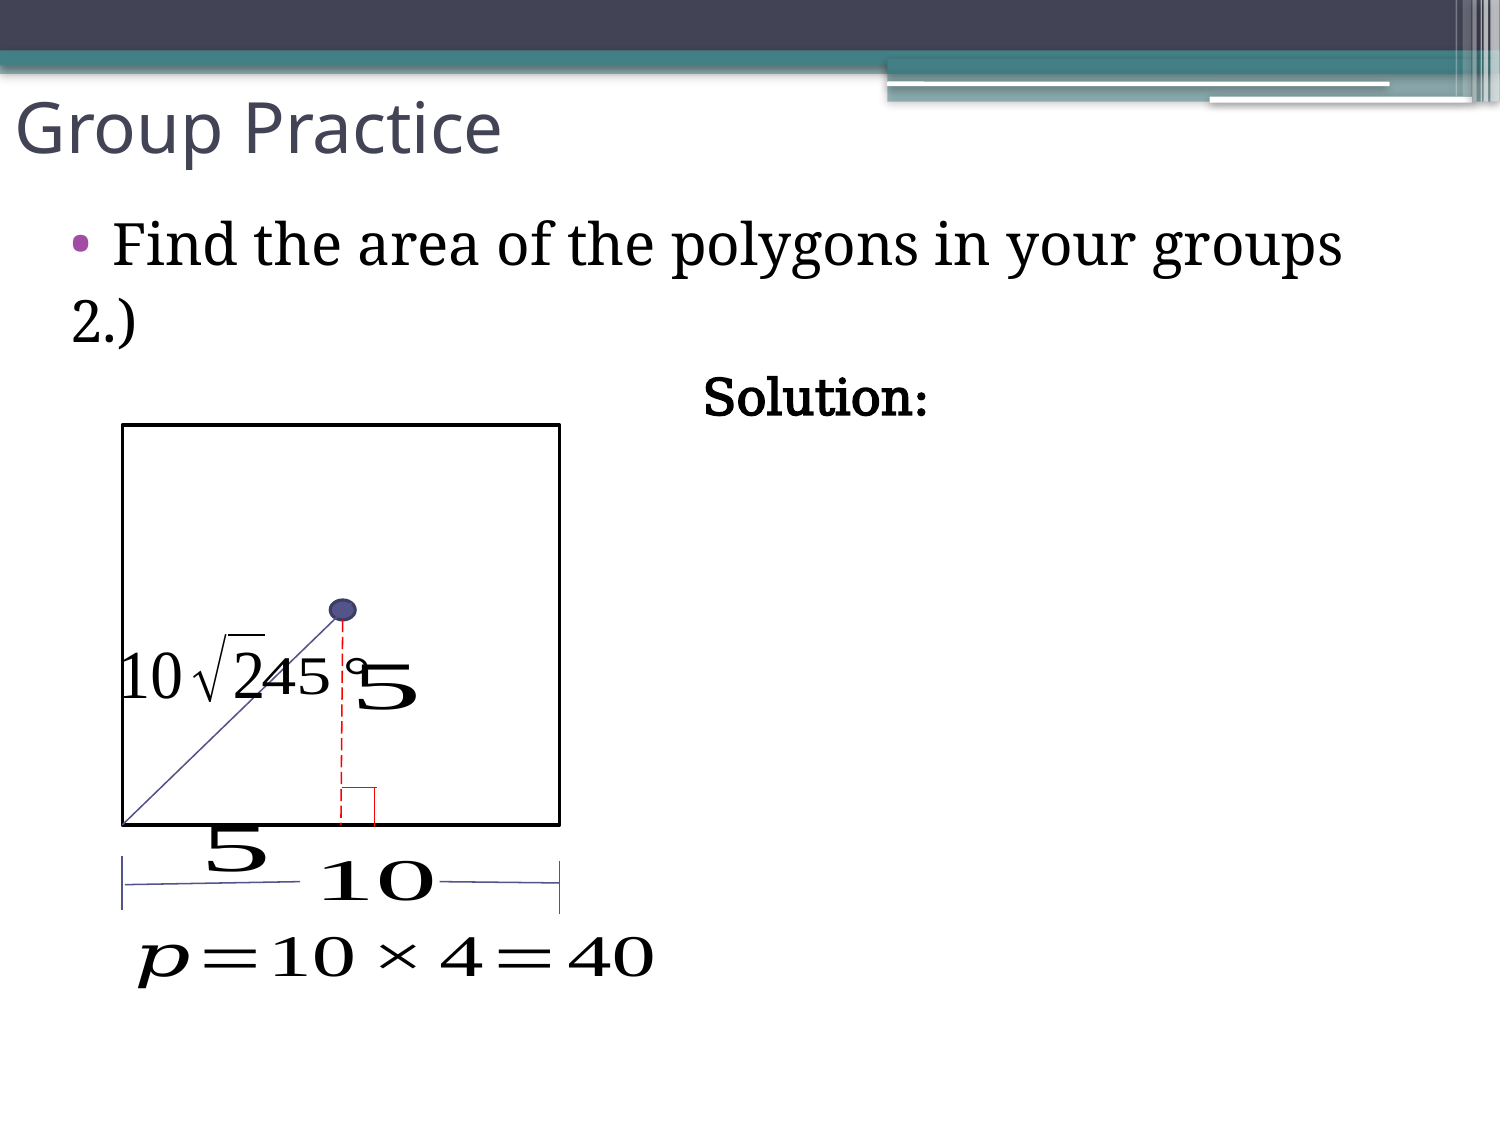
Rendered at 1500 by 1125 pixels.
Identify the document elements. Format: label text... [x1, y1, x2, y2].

title Group Practice [0, 75, 900, 175]
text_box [117, 424, 560, 826]
list Find the area of the polygons in your groups 2.) [37, 200, 1463, 400]
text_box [121, 848, 560, 915]
